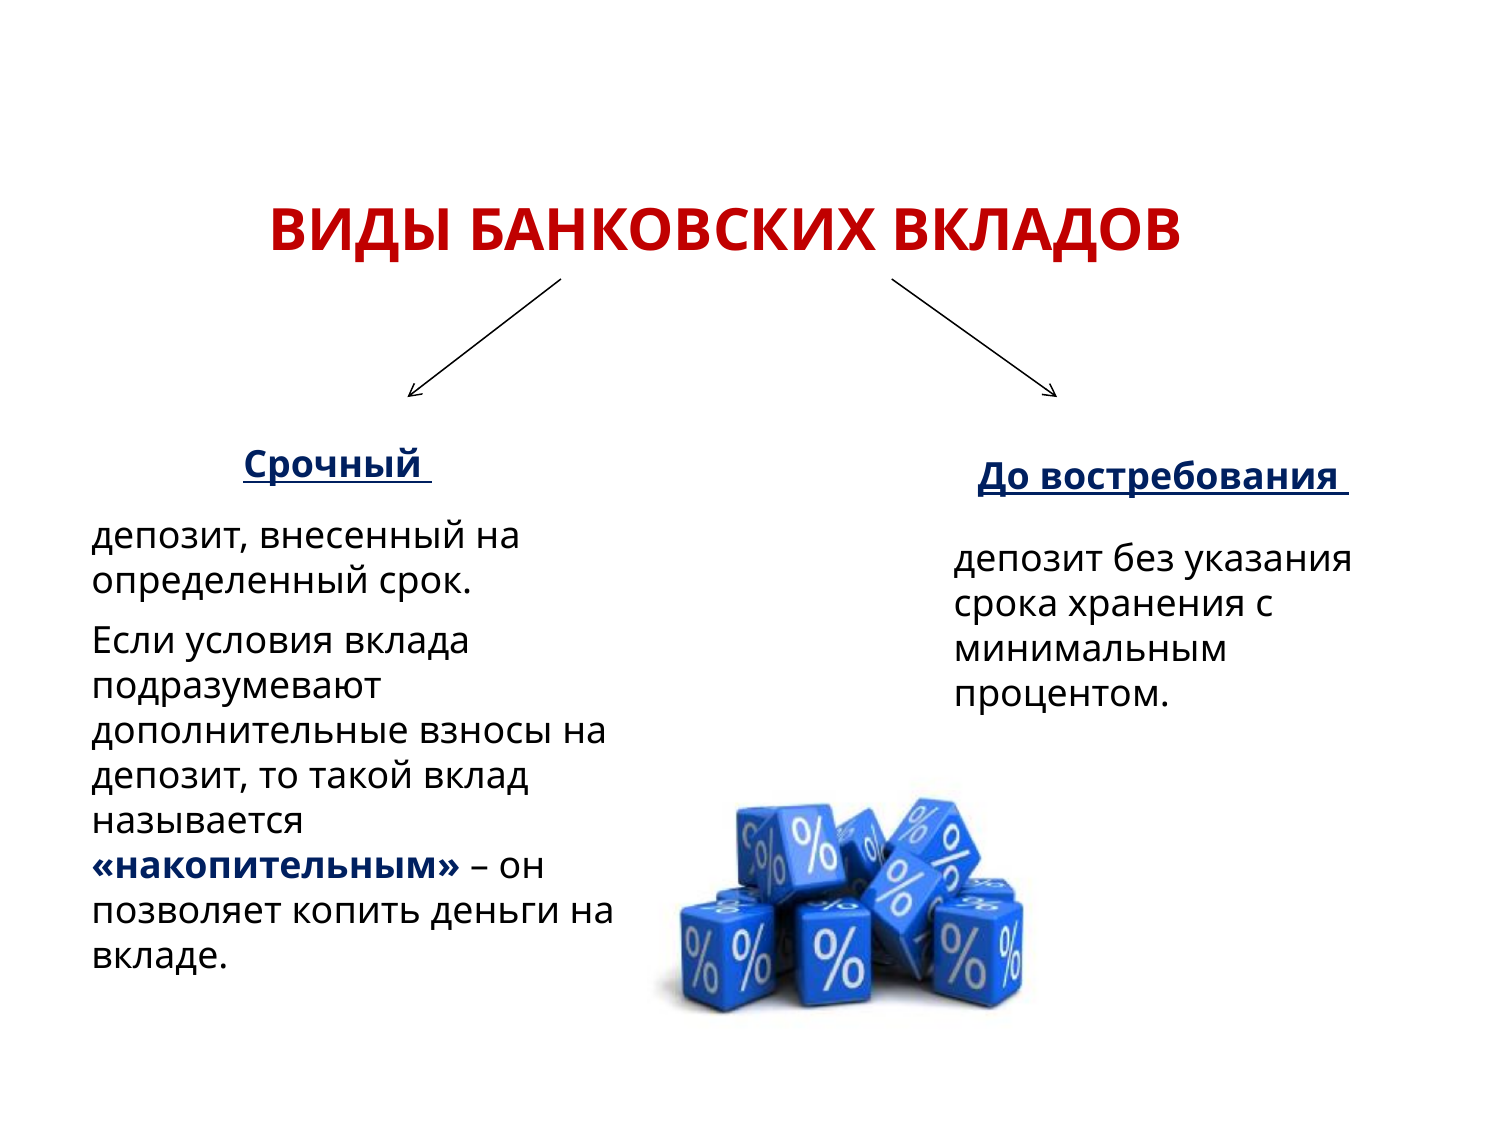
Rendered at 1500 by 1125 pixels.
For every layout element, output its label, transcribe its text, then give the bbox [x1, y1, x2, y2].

text_box депозит без указания срока хранения с минимальным процентом. [938, 527, 1459, 722]
text_box До востребования [963, 444, 1364, 505]
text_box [407, 278, 562, 398]
text_box депозит, внесенный на определенный срок. Если условия вклада подразумевают дополнительные взносы на депозит, то такой вклад называется «накопительным» – он позволяет копить деньги на вкладе. [76, 503, 632, 984]
text_box ВИДЫ БАНКОВСКИХ ВКЛАДОВ [253, 184, 1282, 270]
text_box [891, 278, 1058, 398]
text_box Срочный [228, 432, 447, 493]
picture [584, 601, 1117, 1125]
